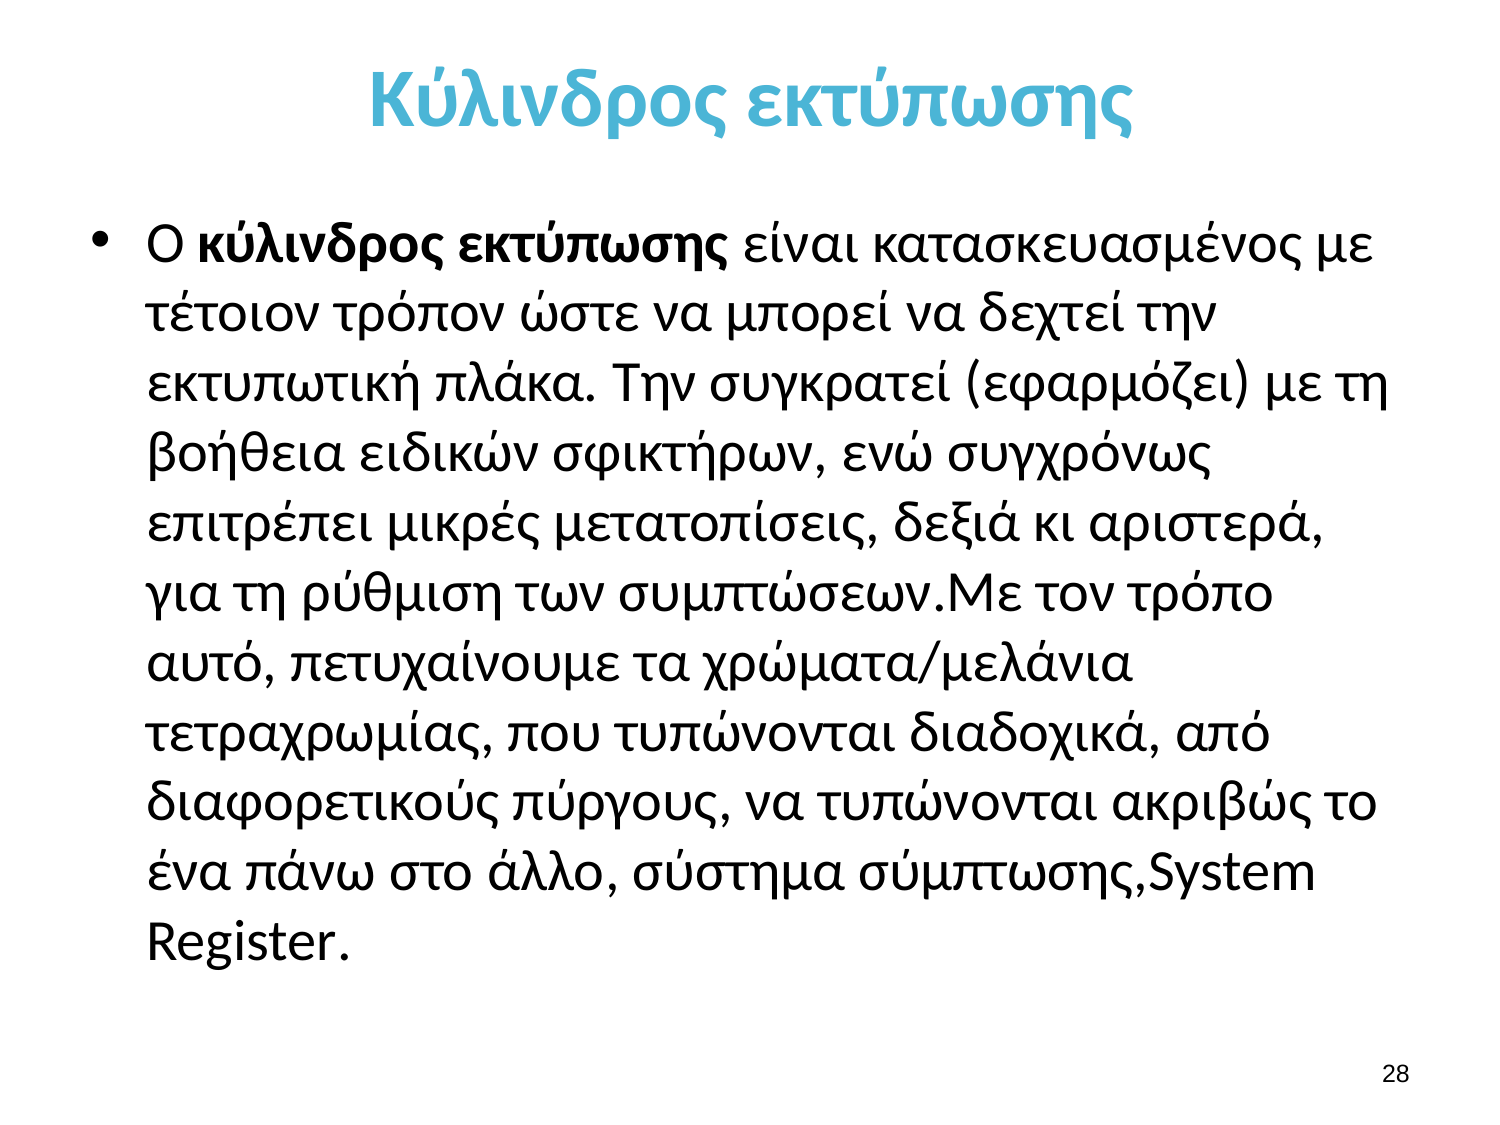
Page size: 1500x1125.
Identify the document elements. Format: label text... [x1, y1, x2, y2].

title Κύλινδρος εκτύπωσης [76, 19, 1427, 169]
list Ο κύλινδρος εκτύπωσης είναι κατασκευασμένος με τέτοιον τρόπον ώστε να μπορεί να δεχτεί την εκτυπωτική πλάκα. Την συγκρατεί (εφαρμόζει) με τη βοήθεια ειδικών σφικτήρων, ενώ συγχρόνως επιτρέπει μικρές μετατοπίσεις, δεξιά κι αριστερά, για τη ρύθμιση των συμπτώσεων.Με τον τρόπο αυτό, πετυχαίνουμε τα χρώματα/μελάνια τετραχρωμίας, που τυπώνονται διαδοχικά, από διαφορετικούς πύργους, να τυπώνονται ακριβώς το ένα πάνω στο άλλο, σύστημα σύμπτωσης,System Register. [75, 196, 1425, 1024]
slide_number 27 [1074, 1042, 1425, 1103]
